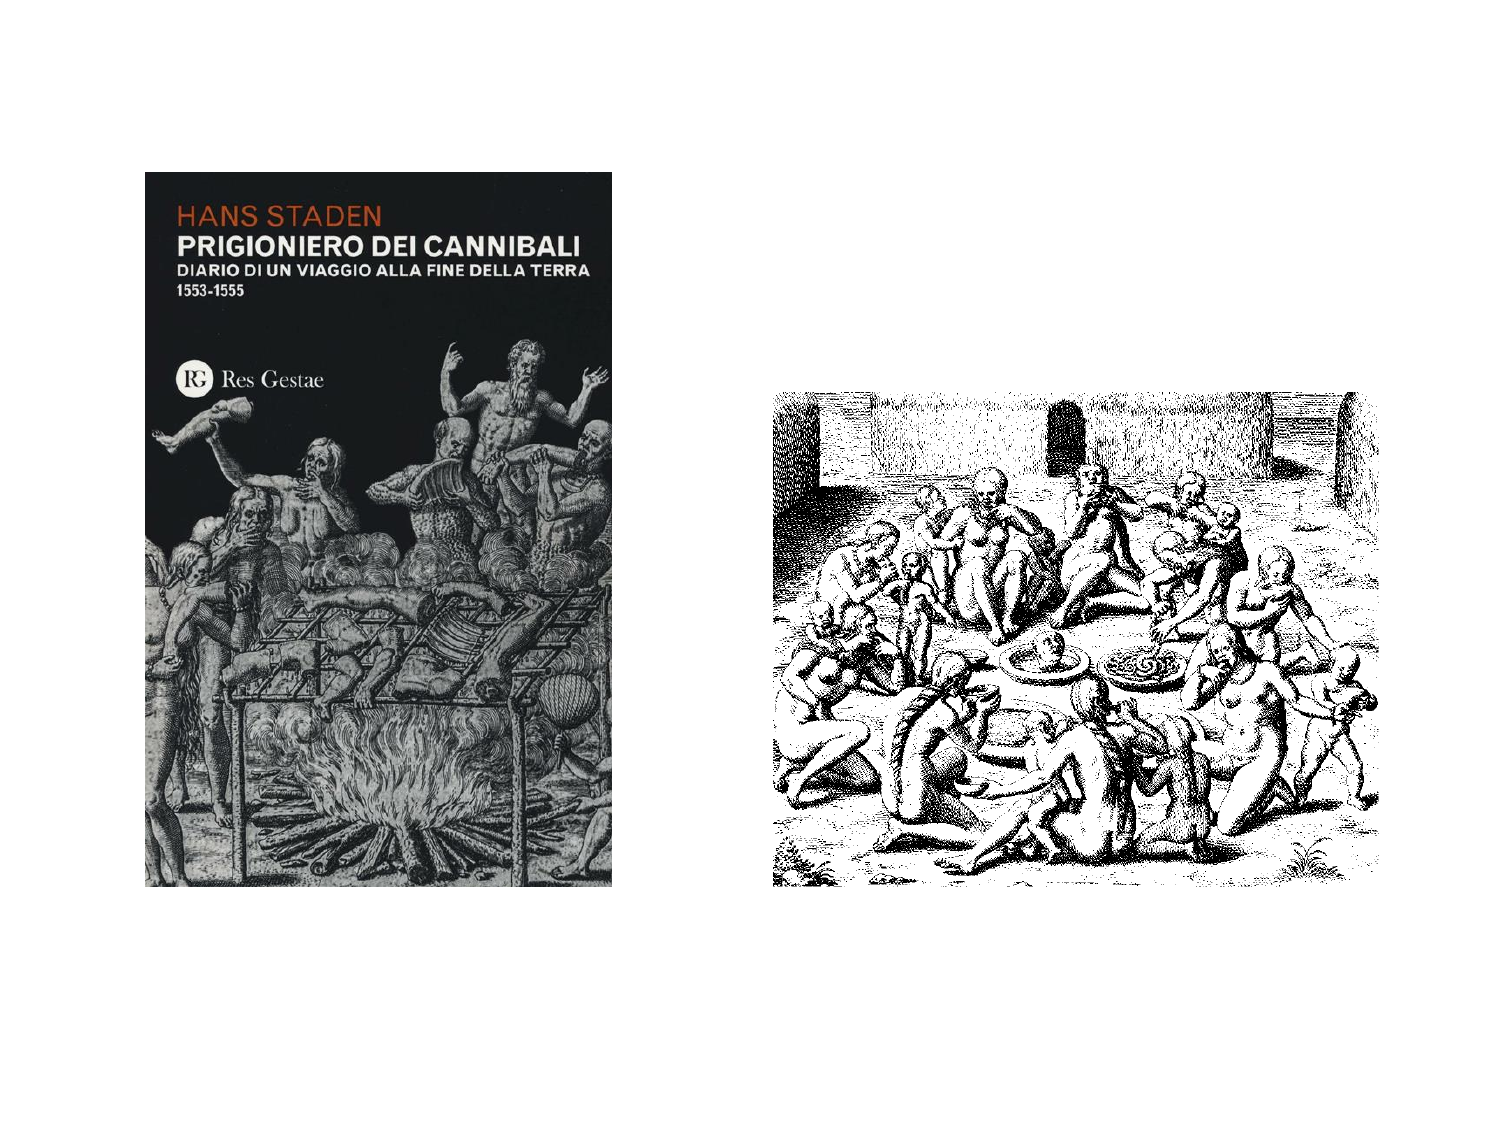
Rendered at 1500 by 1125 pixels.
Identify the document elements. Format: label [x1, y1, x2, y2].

list [145, 172, 612, 887]
picture [773, 392, 1379, 887]
